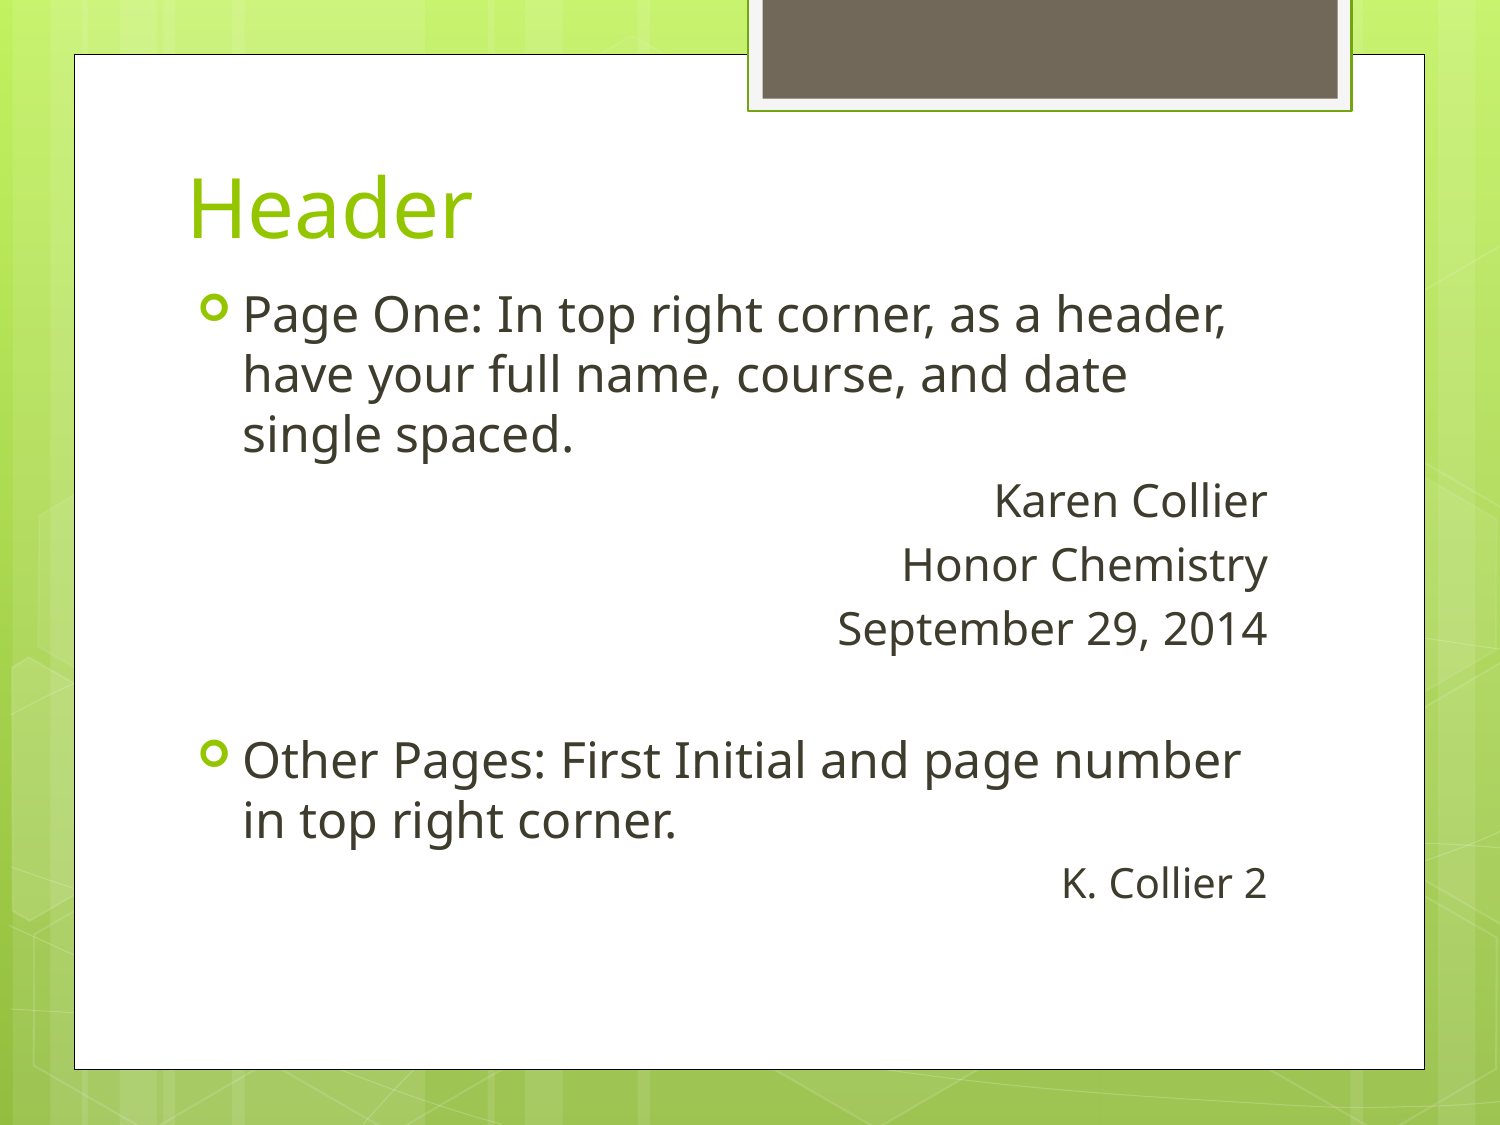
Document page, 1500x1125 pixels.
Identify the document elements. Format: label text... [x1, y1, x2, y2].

list Page One: In top right corner, as a header, have your full name, course, and date single spaced. Karen Collier Honor Chemistry September 29, 2014 Other Pages: First Initial and page number in top right corner. K. Collier 2 [171, 275, 1283, 957]
title Header [171, 137, 1324, 263]
